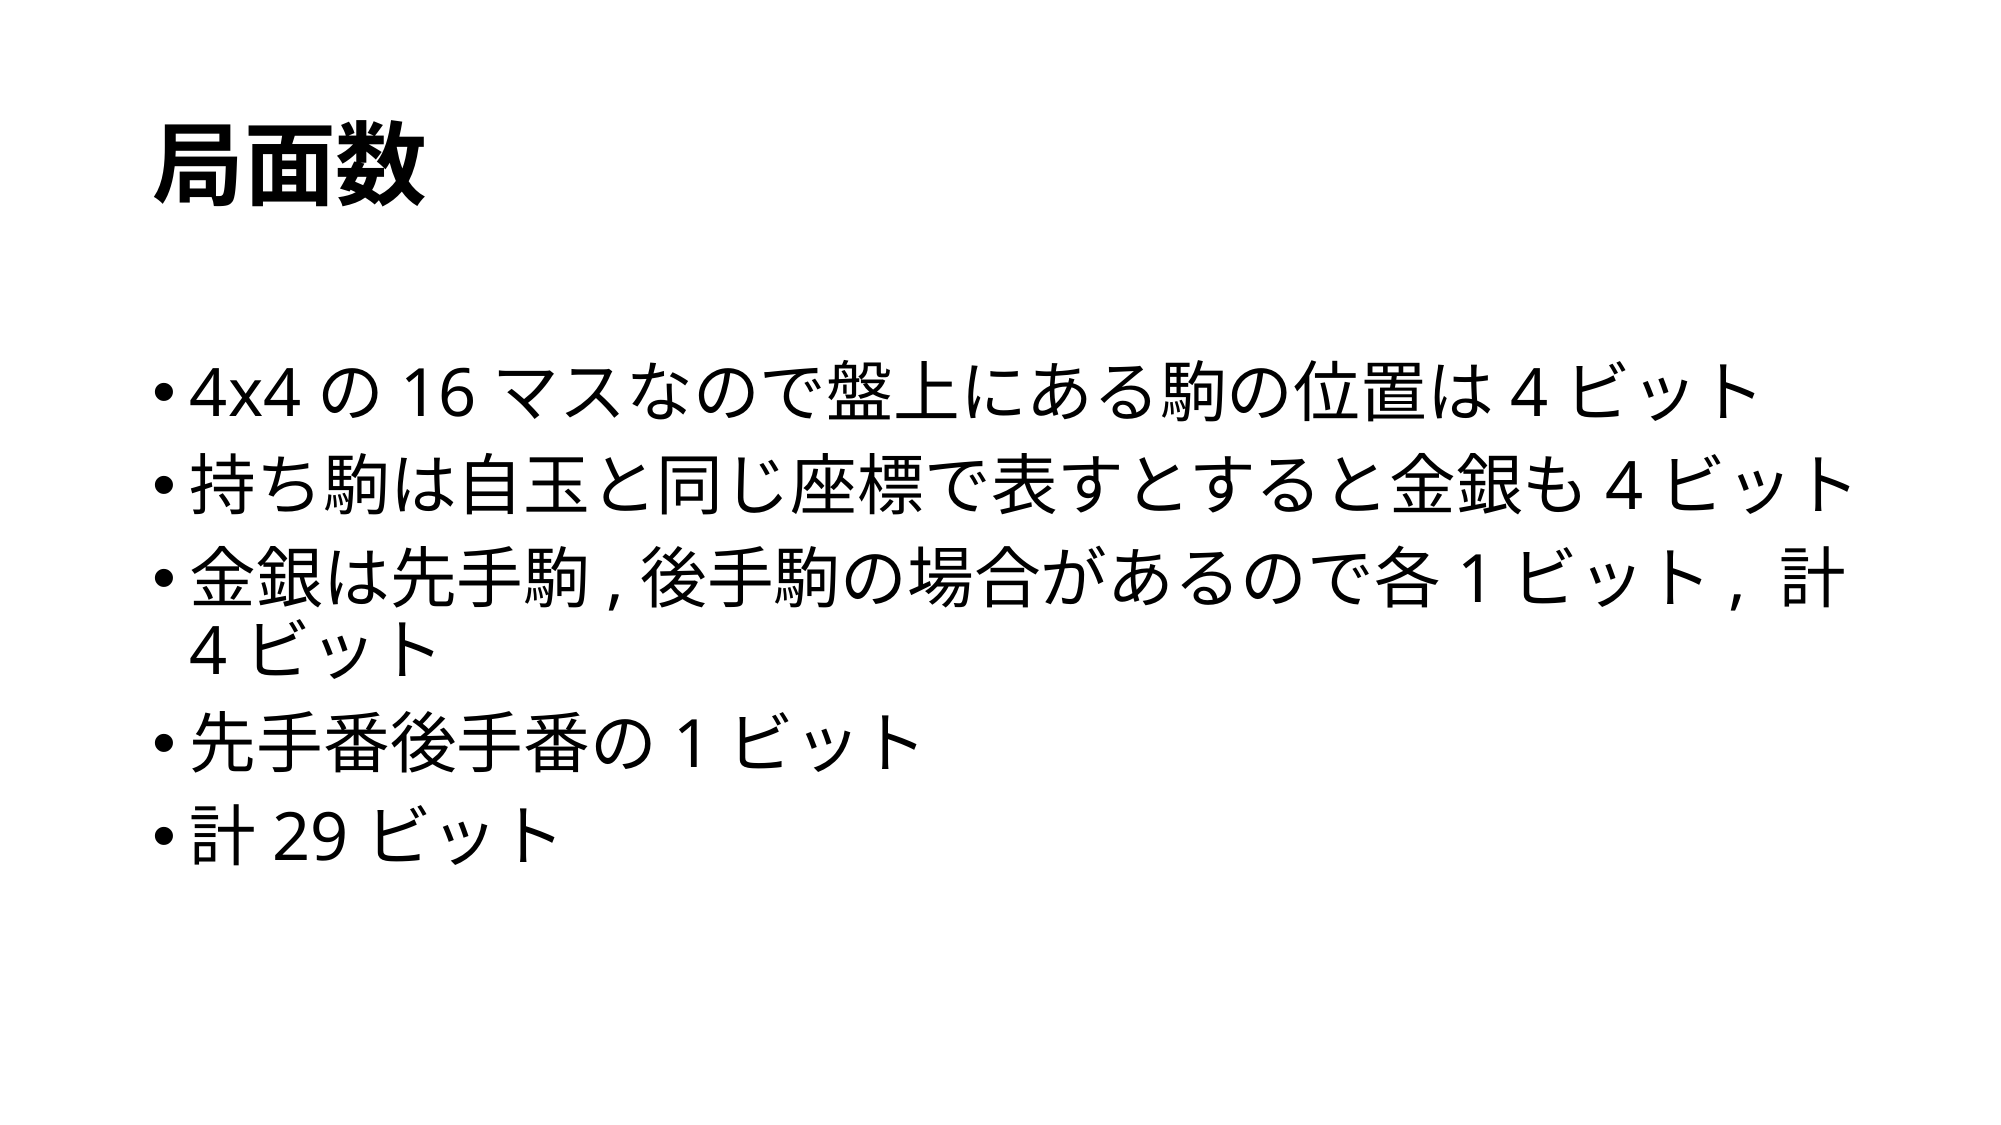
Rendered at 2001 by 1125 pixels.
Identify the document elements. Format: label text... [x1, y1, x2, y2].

list 4x4の16マスなので盤上にある駒の位置は4ビット 持ち駒は自玉と同じ座標で表すとすると金銀も4ビット 金銀は先手駒,後手駒の場合があるので各1ビット, 計4ビット 先手番後手番の1ビット 計29ビット [137, 250, 1900, 1017]
title 局面数 [137, 59, 1863, 250]
